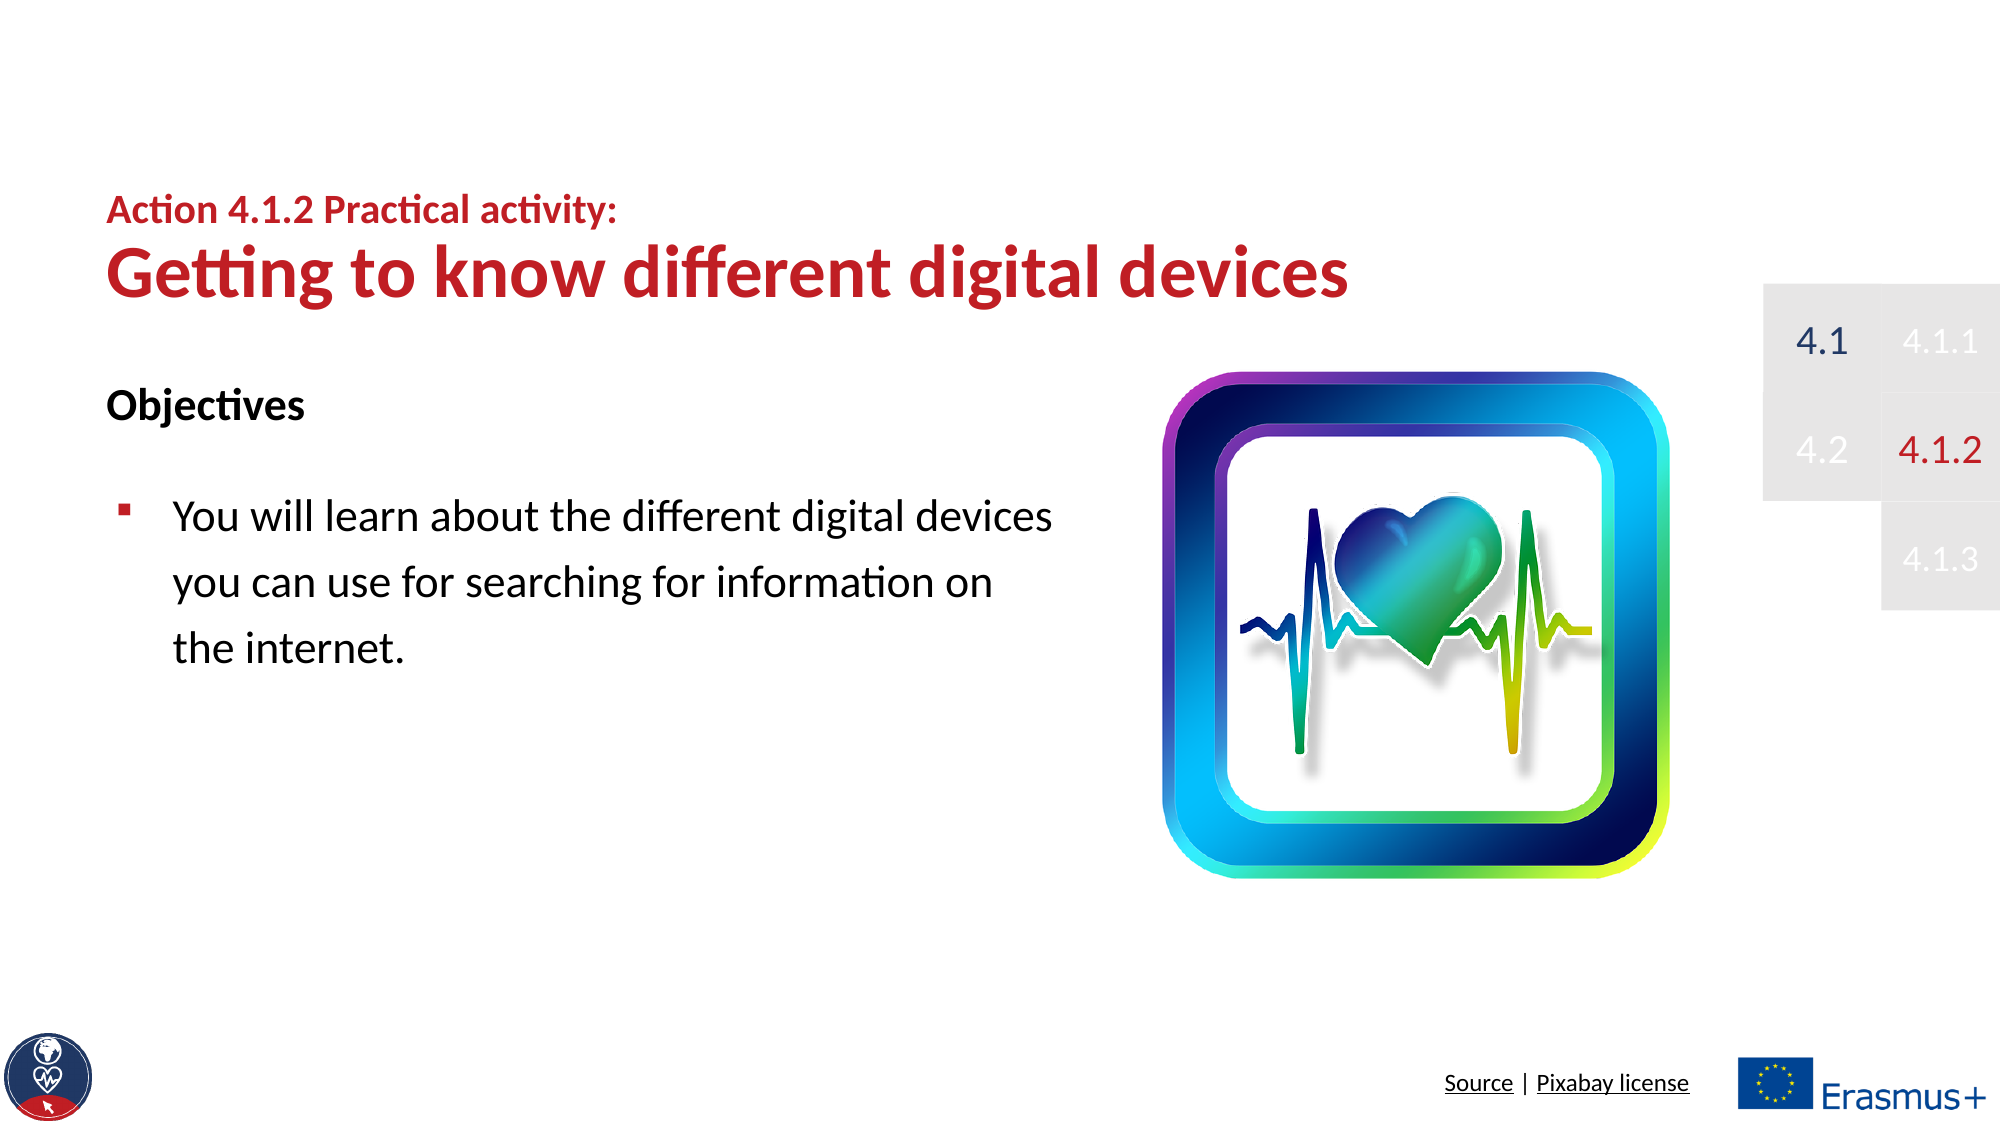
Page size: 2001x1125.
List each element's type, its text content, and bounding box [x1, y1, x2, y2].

list Objectives [91, 354, 938, 437]
text_box 4.1.3 [1881, 501, 2000, 611]
text_box Source | Pixabay license [1309, 1058, 1705, 1104]
title Action 4.1.2 Practical activity: Getting to know different digital devices [91, 177, 1817, 324]
text_box 4.1 [1763, 283, 1882, 392]
text_box 4.1.2 [1882, 392, 2000, 501]
picture [1120, 336, 1699, 915]
text_box 4.1.1 [1882, 283, 2000, 392]
picture [1723, 1042, 2000, 1124]
text_box 4.2 [1762, 392, 1882, 501]
picture [4, 1033, 92, 1121]
list You will learn about the different digital devices you can use for searching for information on the internet. [101, 467, 1076, 1125]
